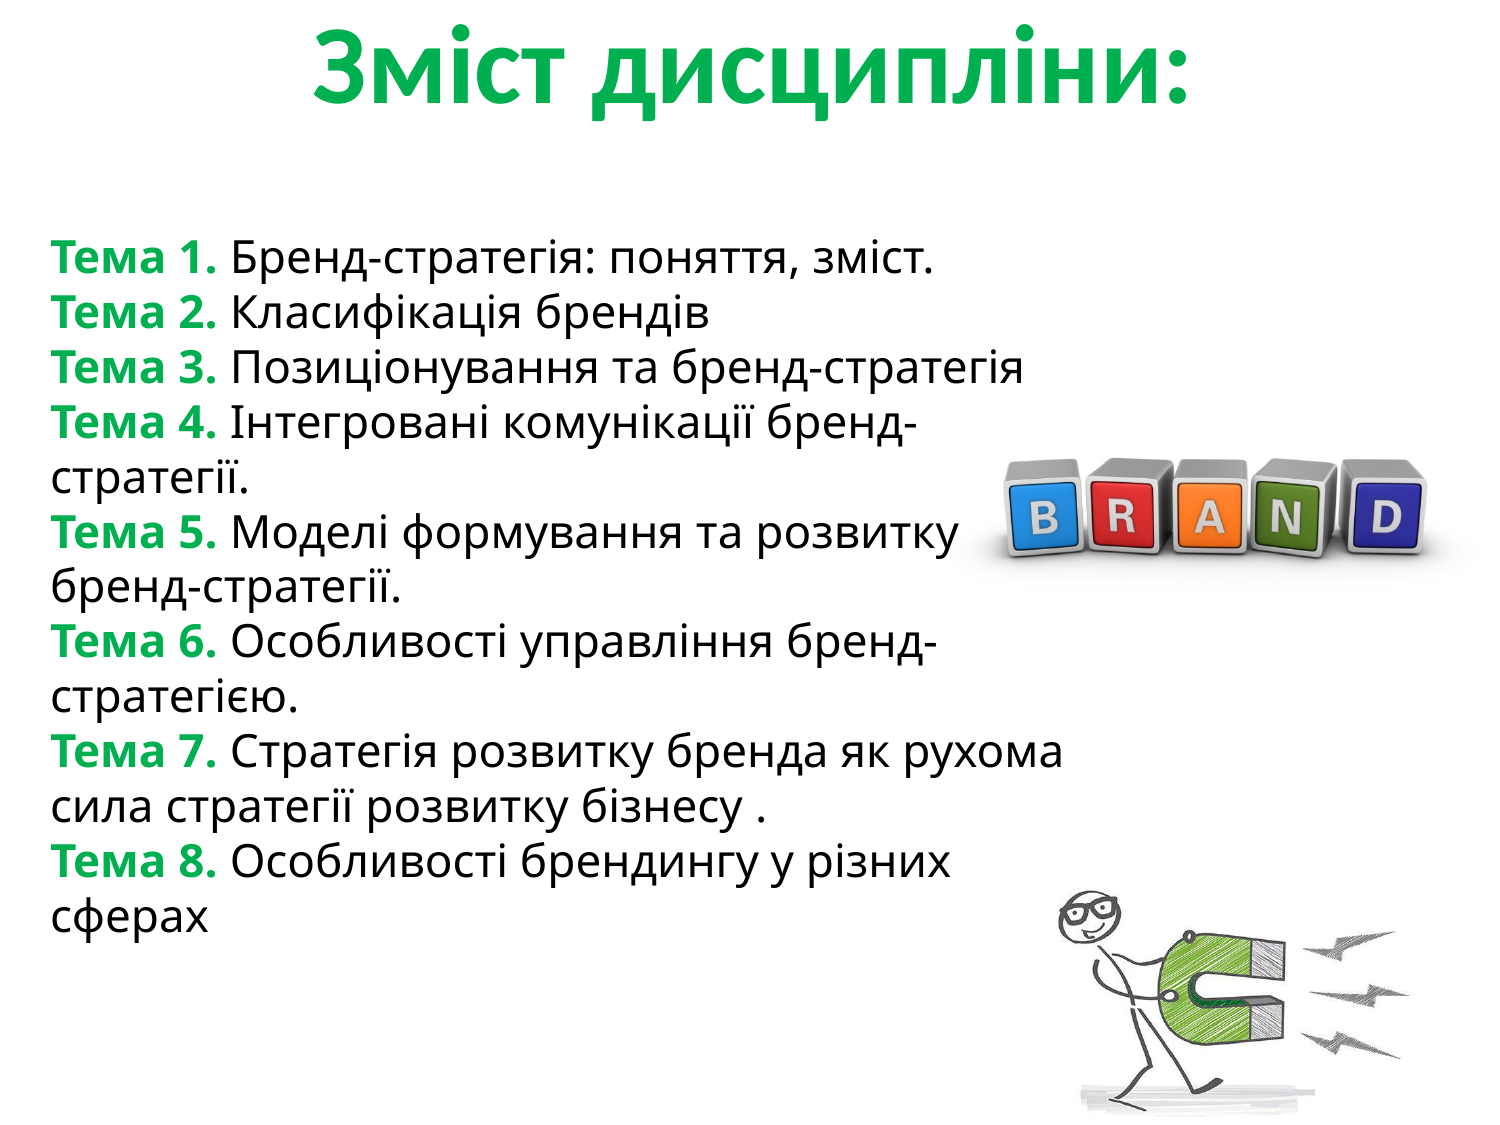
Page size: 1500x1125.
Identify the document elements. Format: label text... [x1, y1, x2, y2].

text_box Тема 1. Бренд-cтратегія: поняття, зміст. Тема 2. Класифікація брендів Тема 3. Позиціонування та бренд-стратегія Тема 4. Інтегровані комунікації бренд-стратегії. Тема 5. Моделі формування та розвитку бренд-стратегії. Тема 6. Особливості управління бренд-стратегією. Тема 7. Стратегія розвитку бренда як рухома сила стратегії розвитку бізнесу . Тема 8. Особливості брендингу у різних сферах [35, 219, 1105, 950]
picture [931, 342, 1499, 675]
text_box Зміст дисципліни: [78, 0, 1429, 134]
picture [1021, 882, 1452, 1124]
